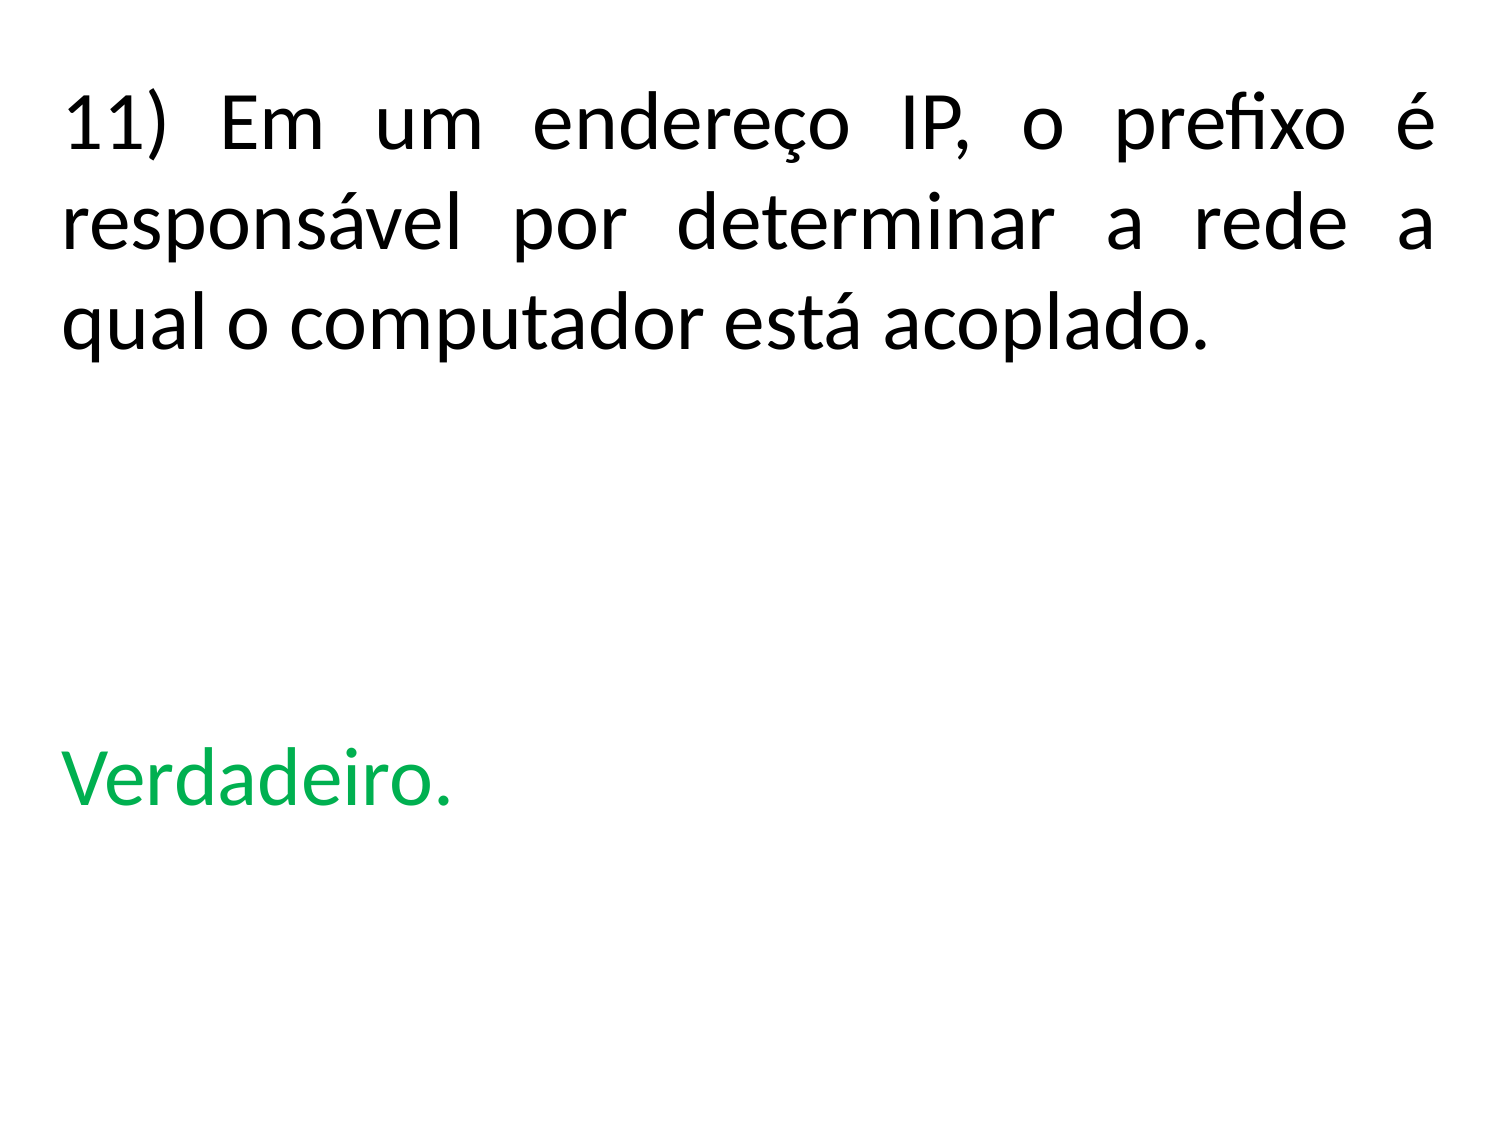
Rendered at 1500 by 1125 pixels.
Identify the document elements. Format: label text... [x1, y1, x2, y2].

text_box Verdadeiro. [46, 714, 1454, 830]
text_box 11) Em um endereço IP, o prefixo é responsável por determinar a rede a qual o computador está acoplado. [46, 58, 1454, 374]
